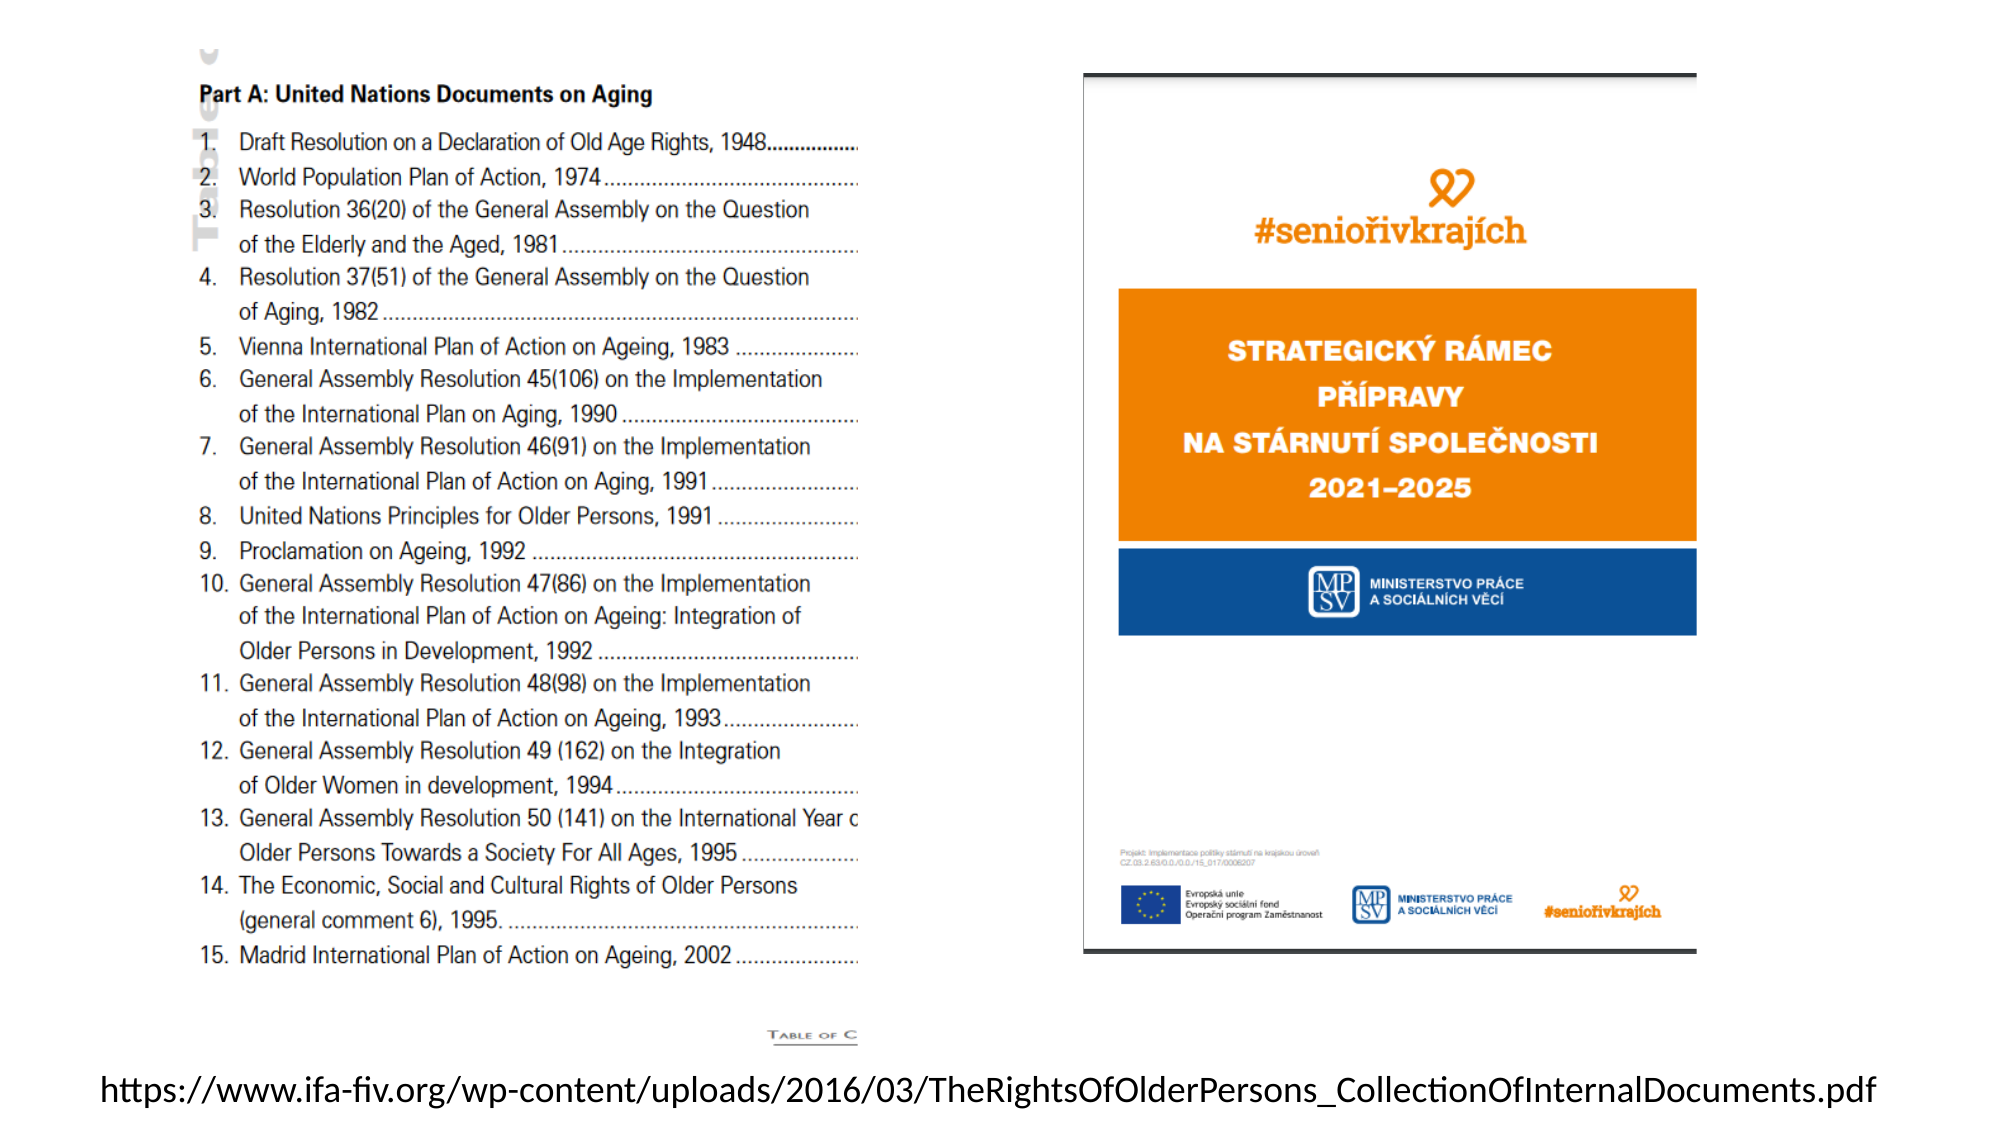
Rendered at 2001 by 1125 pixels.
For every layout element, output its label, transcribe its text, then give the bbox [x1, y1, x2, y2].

text_box https://www.ifa-fiv.org/wp-content/uploads/2016/03/TheRightsOfOlderPersons_CollectionOfInternalDocuments.pdf [85, 1057, 1894, 1118]
picture [1083, 73, 1697, 954]
picture [20, 49, 858, 1084]
